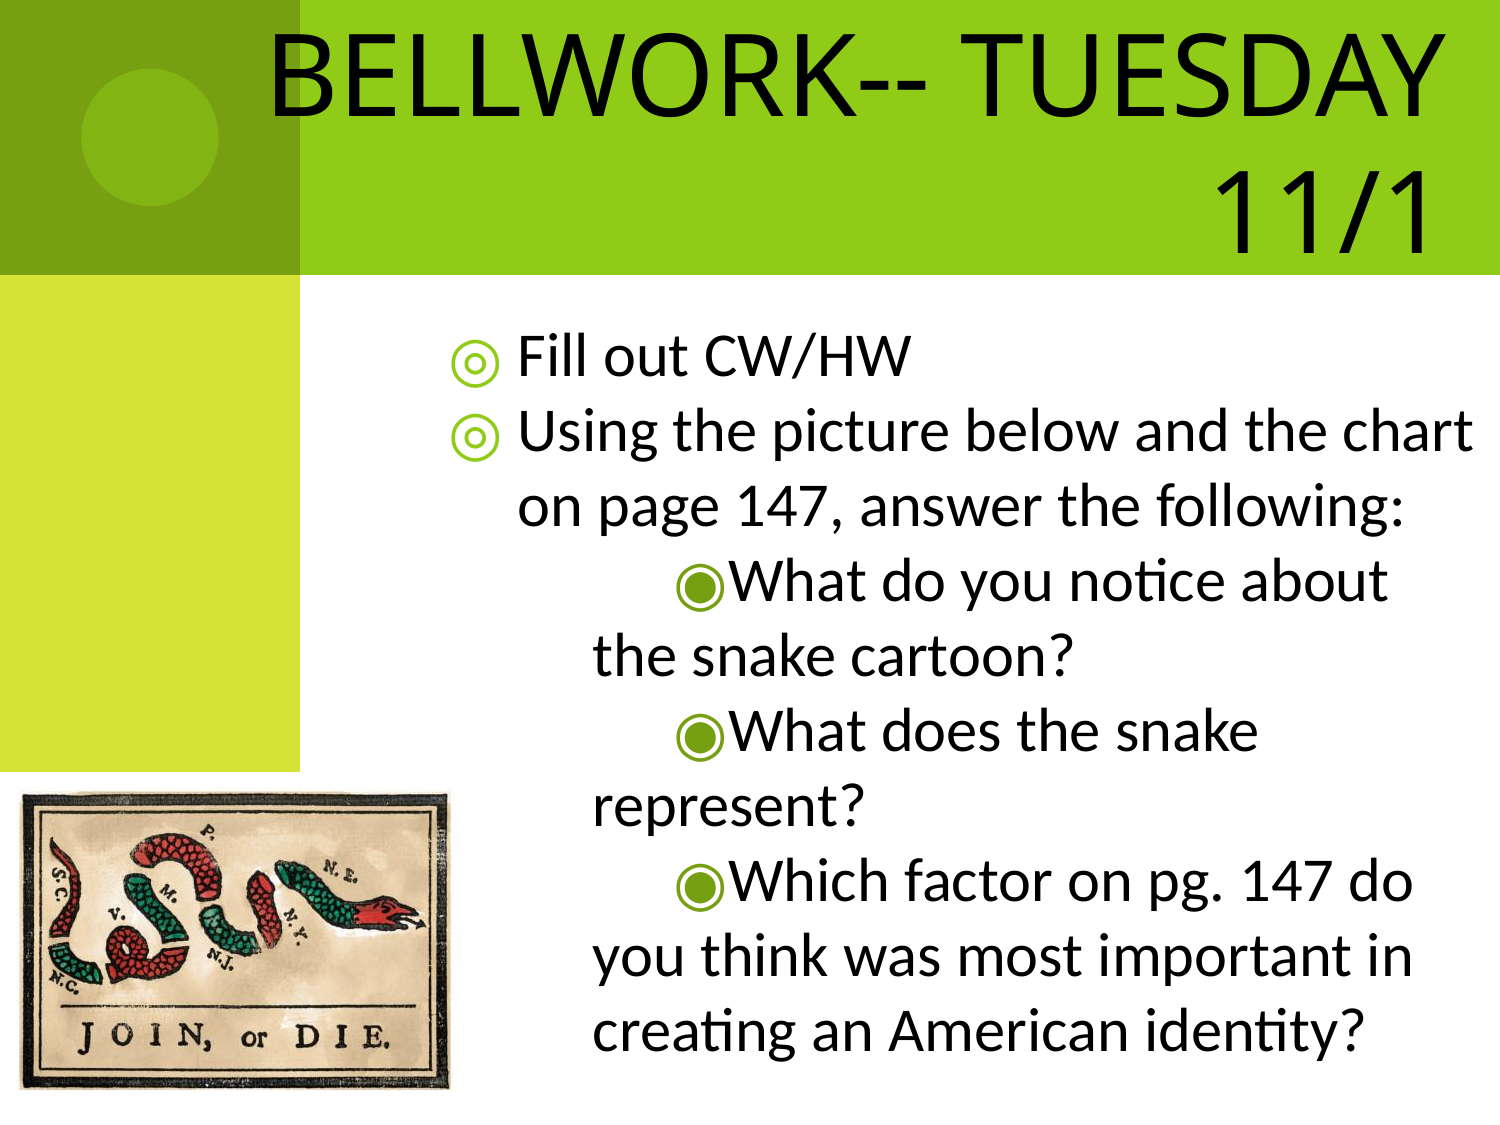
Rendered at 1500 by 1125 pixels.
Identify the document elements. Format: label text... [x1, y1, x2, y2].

list Fill out CW/HW Using the picture below and the chart on page 147, answer the following: What do you notice about the snake cartoon? What does the snake represent? Which factor on pg. 147 do you think was most important in creating an American identity? [427, 298, 1500, 1102]
picture [0, 772, 470, 1125]
title Bellwork-- Tuesday 11/1 [173, 45, 1462, 233]
